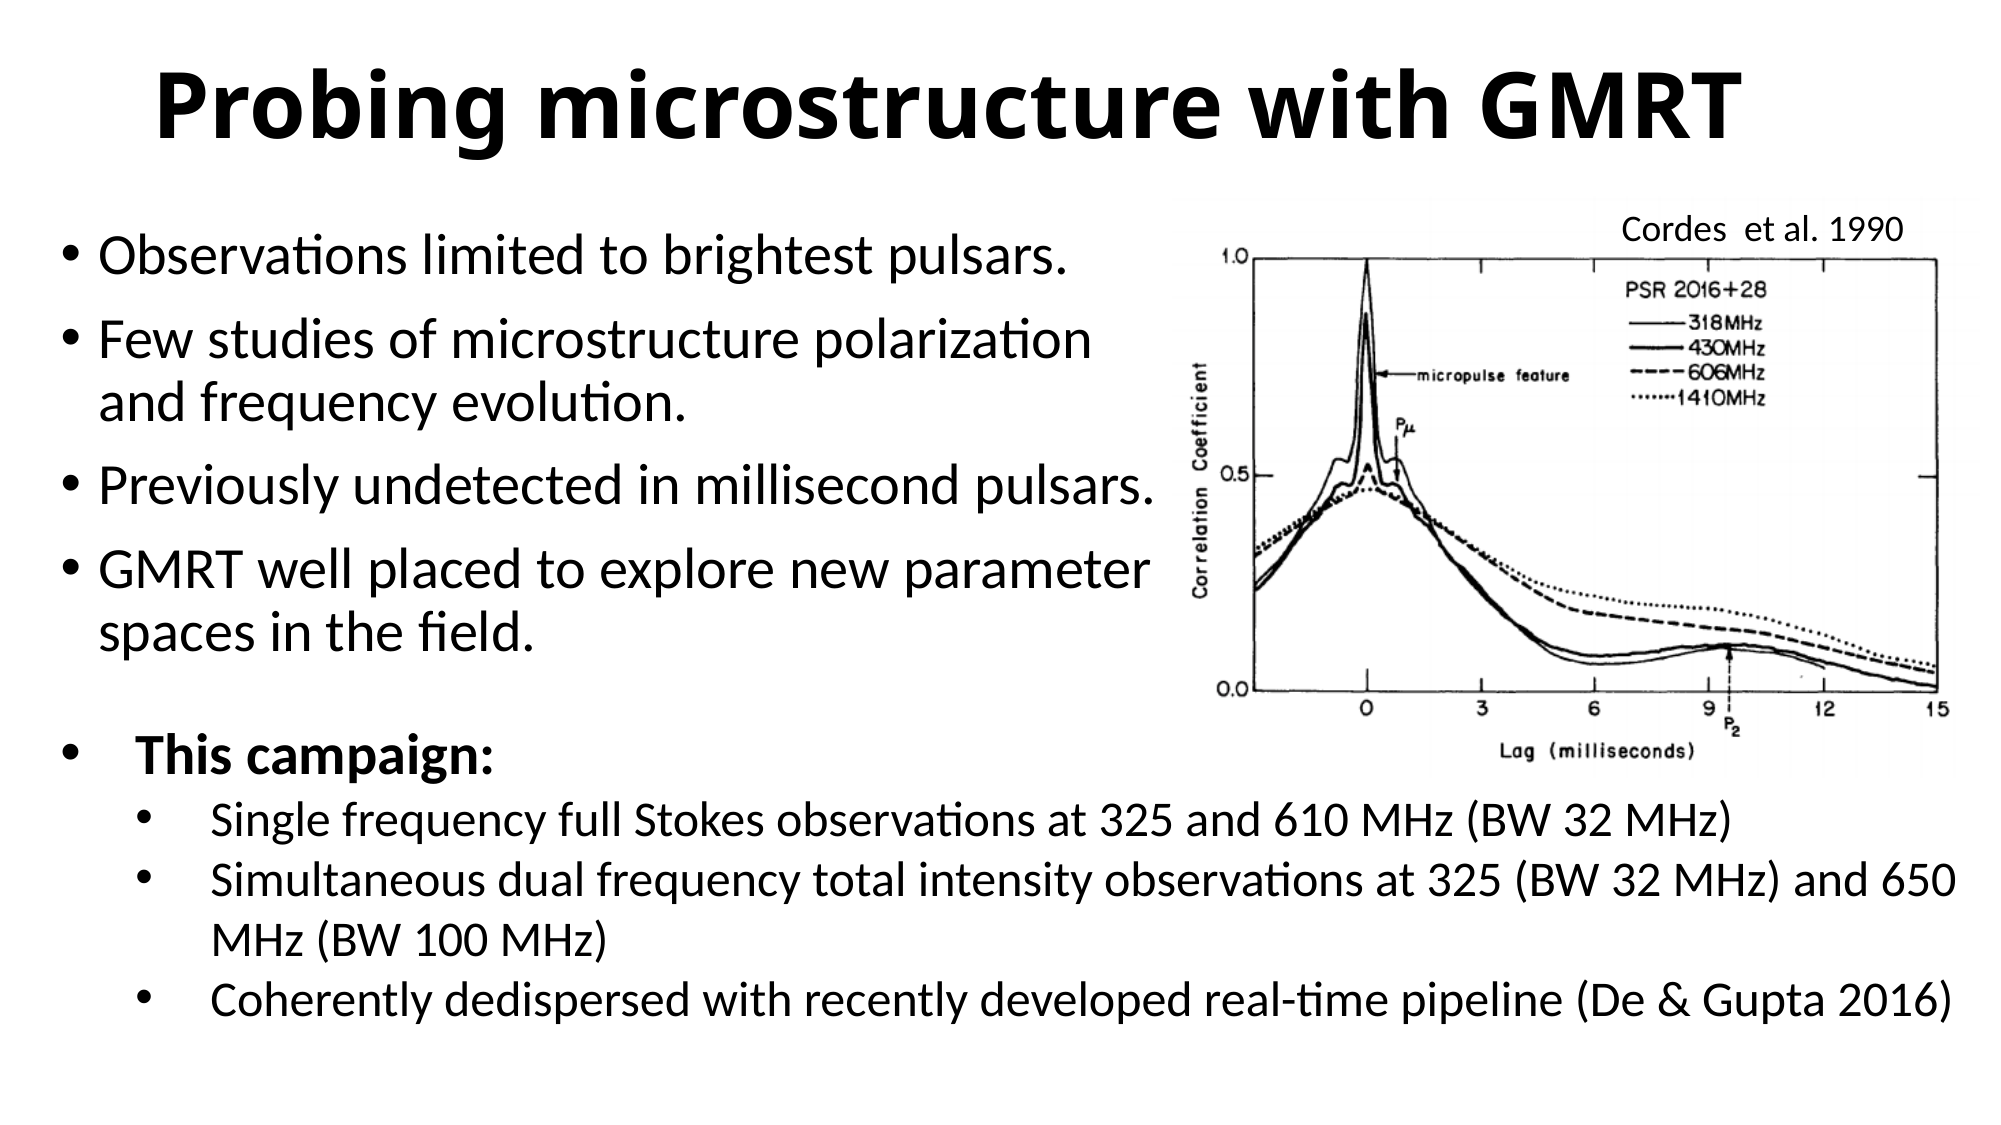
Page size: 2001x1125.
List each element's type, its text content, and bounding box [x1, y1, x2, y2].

text_box This campaign: Single frequency full Stokes observations at 325 and 610 MHz (BW 32 MHz) Simultaneous dual frequency total intensity observations at 325 (BW 32 MHz) and 650 MHz (BW 100 MHz) Coherently dedispersed with recently developed real-time pipeline (De & Gupta 2016) [45, 709, 1980, 1035]
list Observations limited to brightest pulsars. Few studies of microstructure polarization and frequency evolution. Previously undetected in millisecond pulsars. GMRT well placed to explore new parameter spaces in the field. [45, 216, 1172, 682]
title Probing microstructure with GMRT [137, 0, 1863, 218]
picture [1172, 196, 1980, 778]
